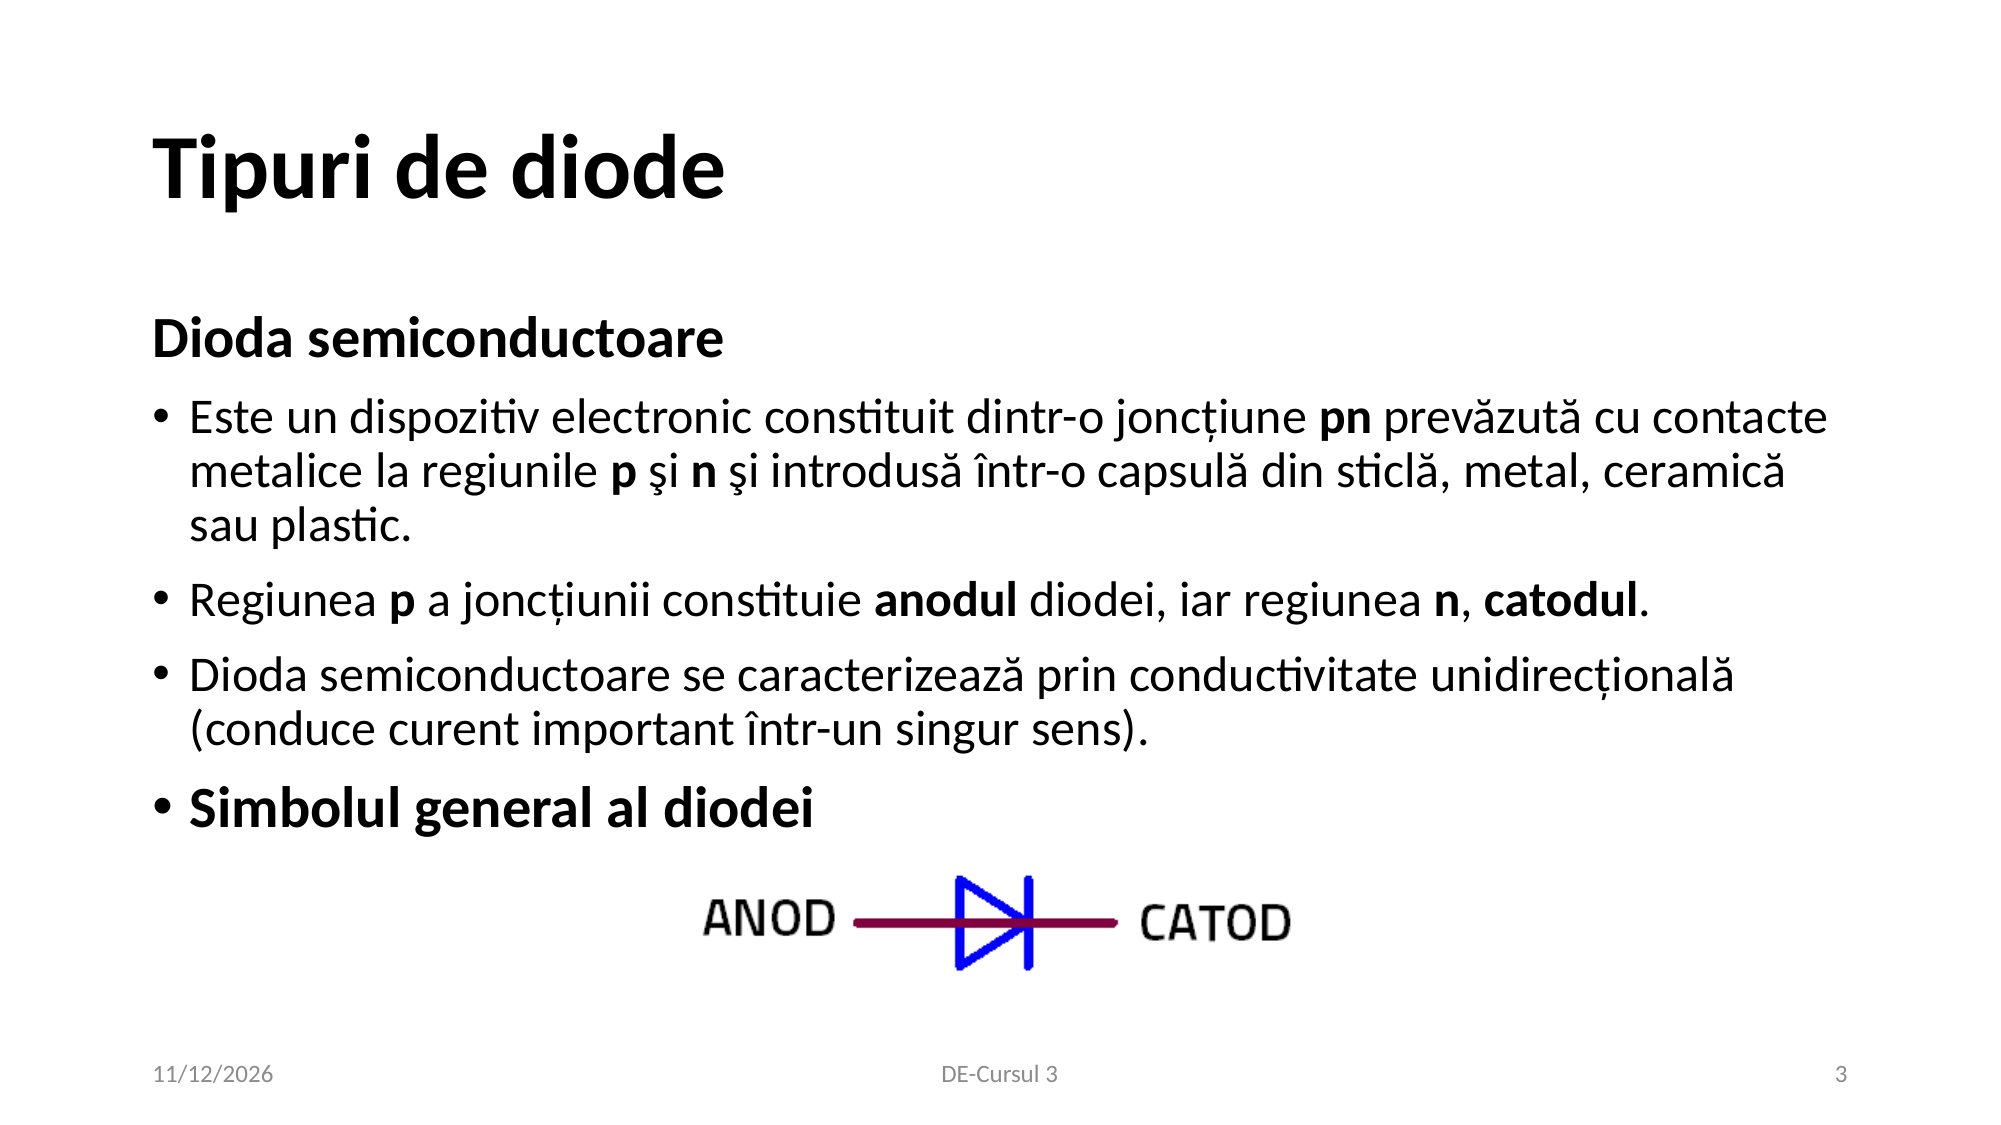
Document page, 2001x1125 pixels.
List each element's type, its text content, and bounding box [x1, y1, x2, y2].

footer DE-Cursul 3 [662, 1042, 1338, 1103]
list Dioda semiconductoare Este un dispozitiv electronic constituit dintr-o joncțiune pn prevăzută cu contacte metalice la regiunile p şi n şi introdusă într-o capsulă din sticlă, metal, ceramică sau plastic. Regiunea p a joncțiunii constituie anodul diodei, iar regiunea n, catodul. Dioda semiconductoare se caracterizează prin conductivitate unidirecțională (conduce curent important într-un singur sens). Simbolul general al diodei [137, 299, 1863, 1014]
title Tipuri de diode [137, 59, 1863, 278]
slide_number 3 [1412, 1042, 1863, 1103]
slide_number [137, 1042, 588, 1103]
picture [686, 857, 1314, 993]
